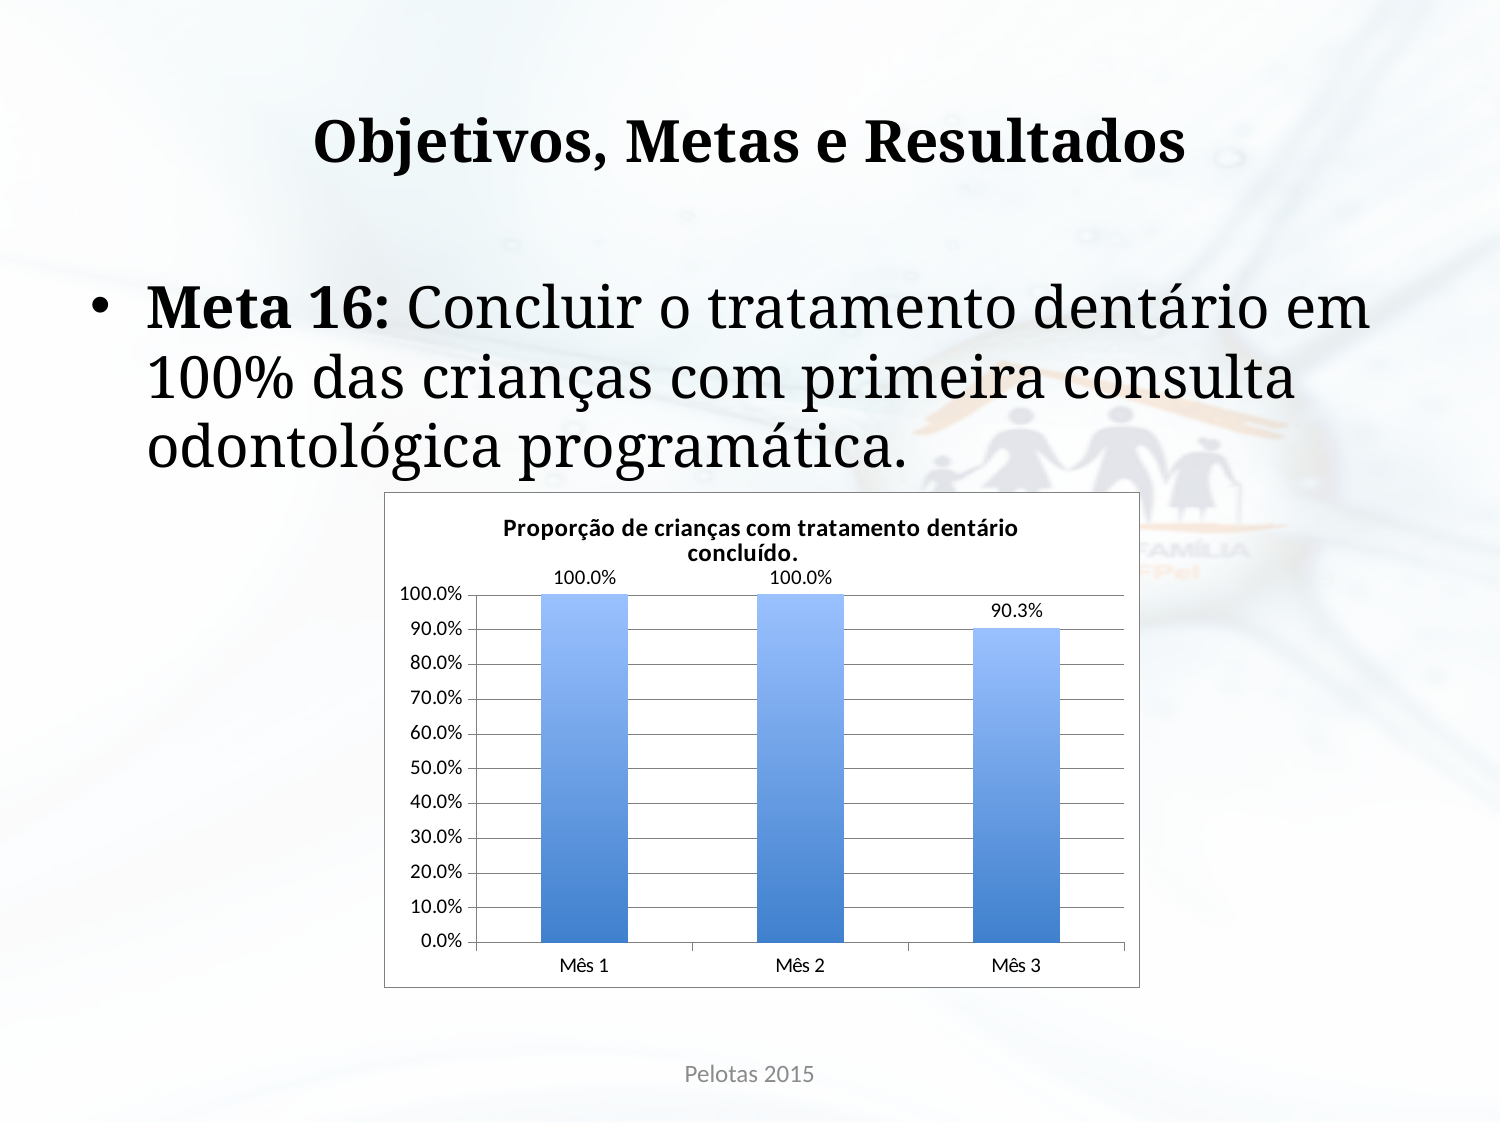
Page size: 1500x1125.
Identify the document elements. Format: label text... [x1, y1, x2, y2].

title Objetivos, Metas e Resultados [75, 45, 1425, 233]
footer Pelotas 2015 [512, 1042, 988, 1103]
list Meta 16: Concluir o tratamento dentário em 100% das crianças com primeira consulta odontológica programática. [75, 262, 1425, 1005]
chart [383, 491, 1140, 988]
